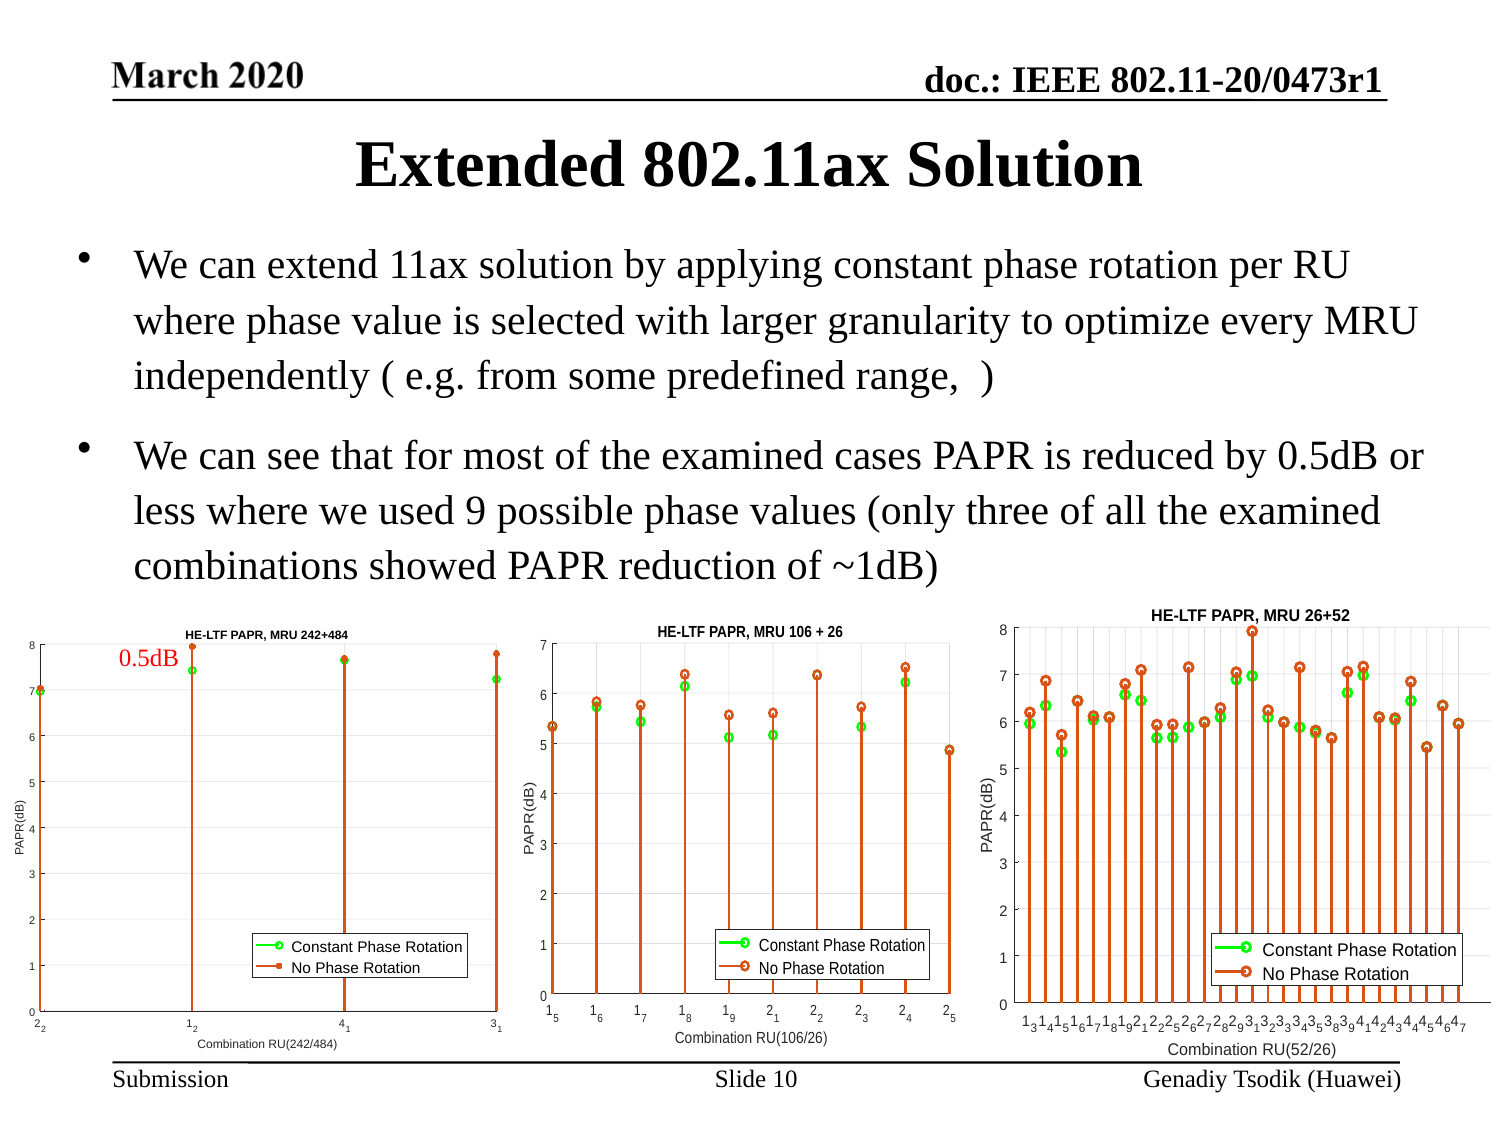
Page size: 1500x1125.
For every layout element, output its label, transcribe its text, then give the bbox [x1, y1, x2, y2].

picture [87, 38, 328, 120]
slide_number Slide 10 [712, 1075, 800, 1093]
title Extended 802.11ax Solution [112, 112, 1388, 288]
picture [0, 591, 1500, 1078]
footer Genadiy Tsodik (Huawei) [1139, 1079, 1402, 1093]
